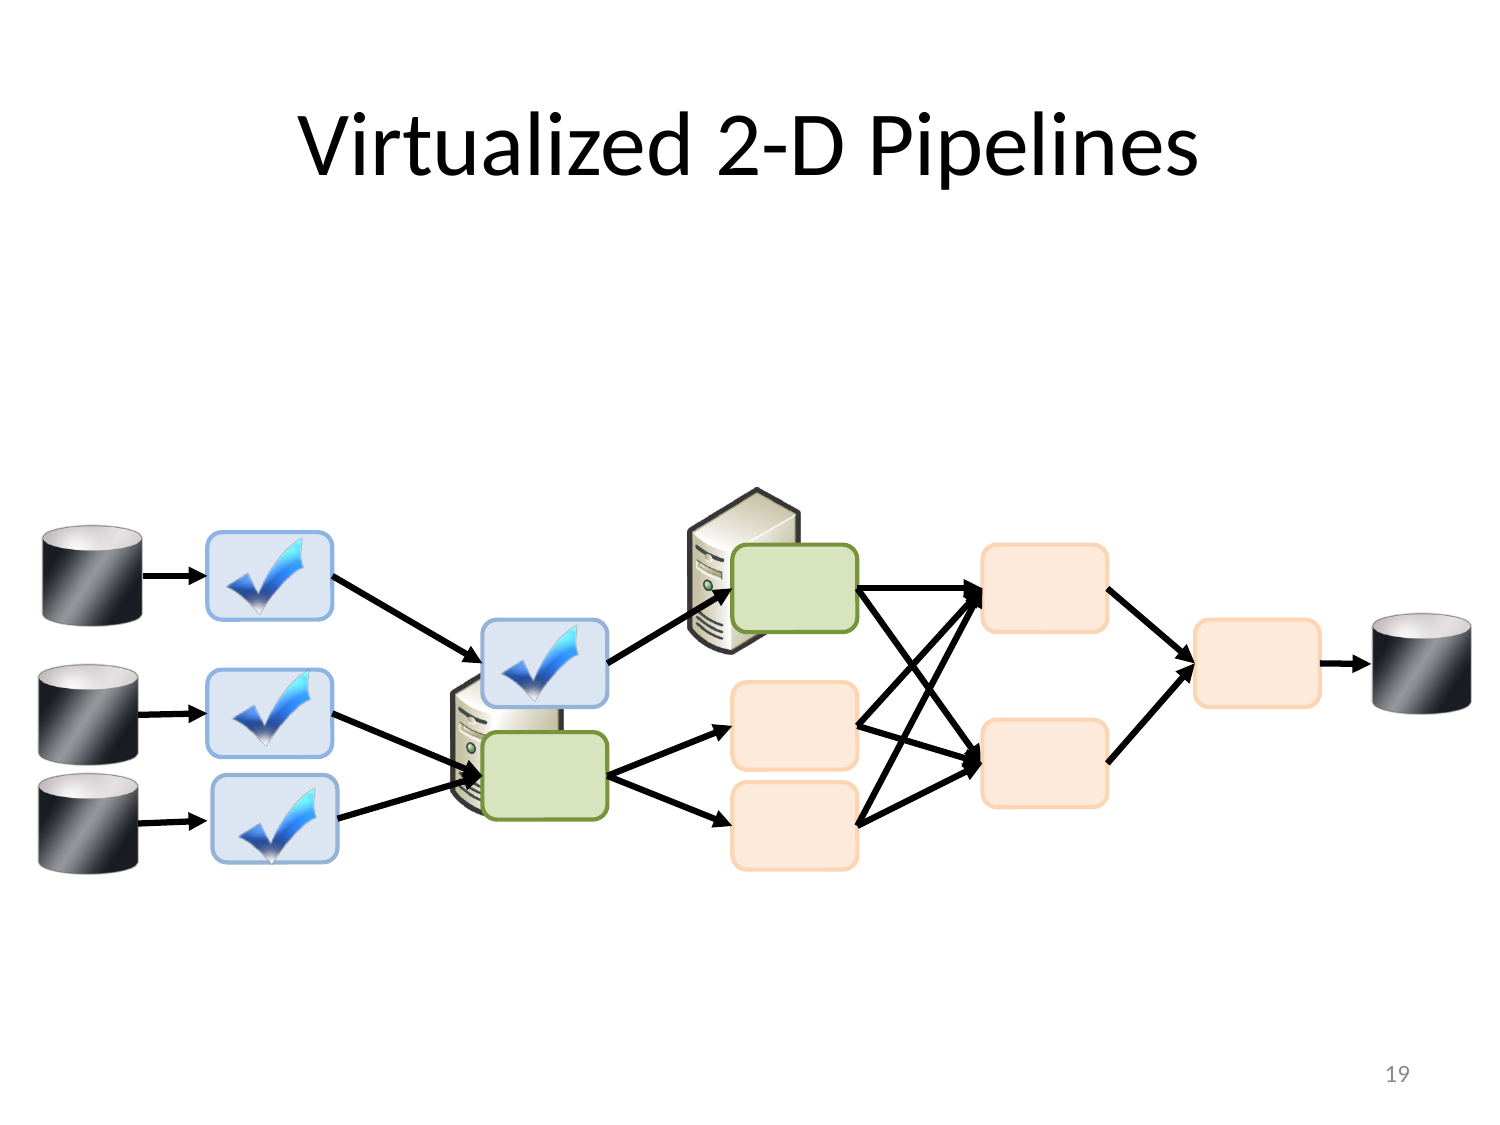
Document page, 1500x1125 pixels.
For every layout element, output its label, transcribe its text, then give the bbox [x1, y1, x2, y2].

picture [37, 772, 139, 875]
text_box [730, 680, 851, 772]
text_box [1107, 663, 1196, 764]
picture [41, 524, 143, 628]
text_box [205, 530, 335, 622]
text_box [332, 575, 483, 664]
text_box [980, 542, 1110, 635]
text_box [210, 772, 340, 865]
text_box [730, 780, 860, 872]
picture [687, 487, 802, 656]
title Virtualized 2-D Pipelines [75, 45, 1425, 233]
text_box [989, 717, 1110, 810]
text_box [607, 775, 733, 827]
text_box [1200, 617, 1322, 710]
text_box [488, 617, 610, 710]
picture [449, 624, 580, 818]
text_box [1107, 588, 1196, 662]
picture [37, 663, 139, 767]
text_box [607, 725, 733, 775]
picture [237, 787, 317, 865]
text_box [607, 588, 733, 664]
text_box [567, 730, 602, 822]
text_box [806, 542, 860, 635]
picture [224, 537, 305, 615]
text_box [205, 667, 335, 760]
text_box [337, 775, 483, 819]
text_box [332, 713, 483, 777]
picture [1370, 612, 1473, 716]
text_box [857, 588, 983, 827]
picture [231, 669, 311, 747]
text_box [143, 820, 208, 824]
slide_number 19 [1074, 1042, 1425, 1103]
